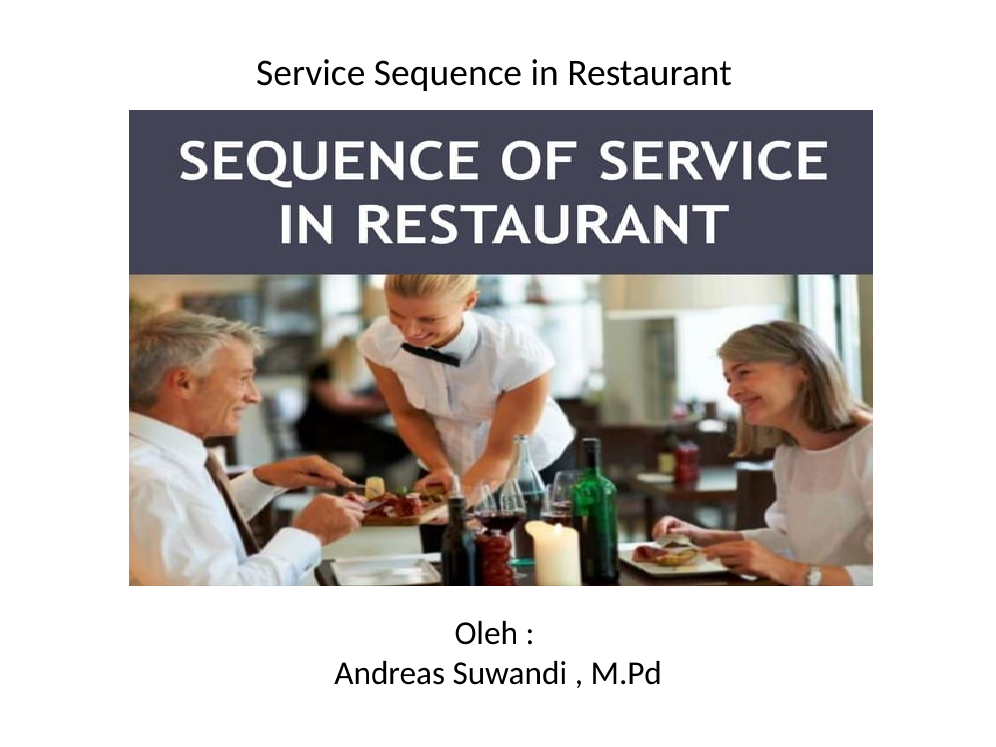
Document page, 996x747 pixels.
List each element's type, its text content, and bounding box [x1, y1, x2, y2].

subtitle Oleh : Andreas Suwandi , M.Pd [149, 610, 848, 692]
title Service Sequence in Restaurant [74, 48, 923, 94]
picture [129, 110, 874, 587]
